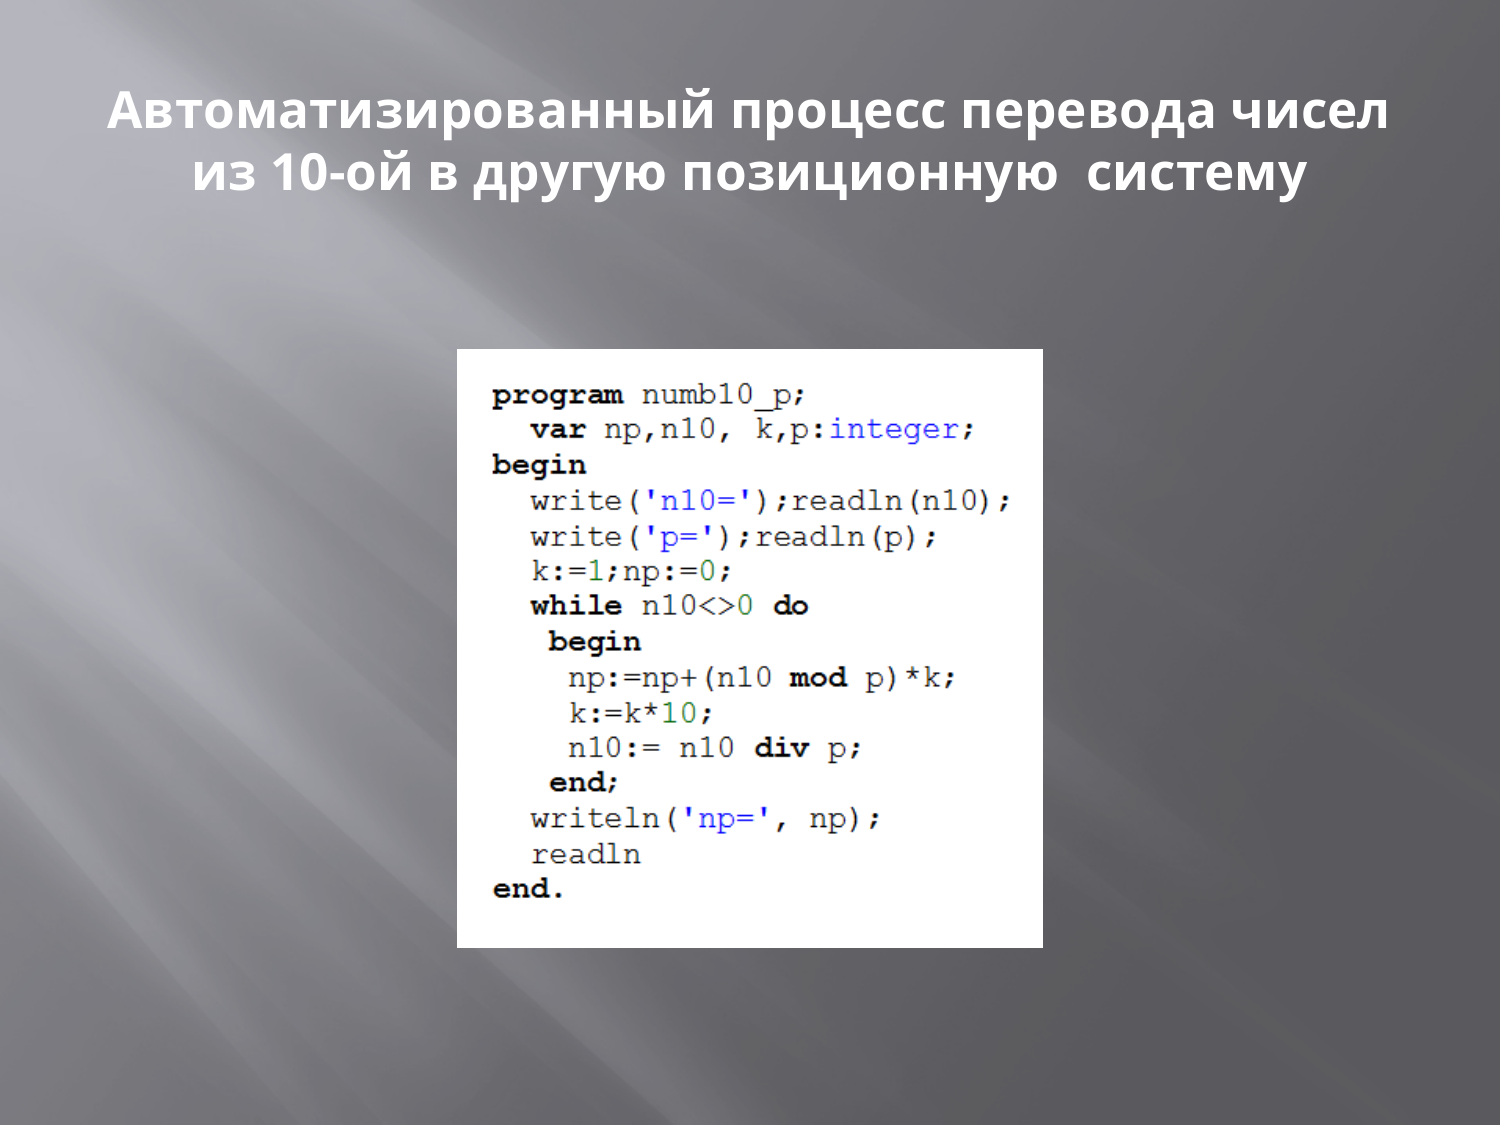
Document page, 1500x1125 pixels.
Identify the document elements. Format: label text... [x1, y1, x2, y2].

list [457, 349, 1043, 949]
title Автоматизированный процесс перевода чисел из 10-ой в другую позиционную систему [75, 45, 1425, 233]
